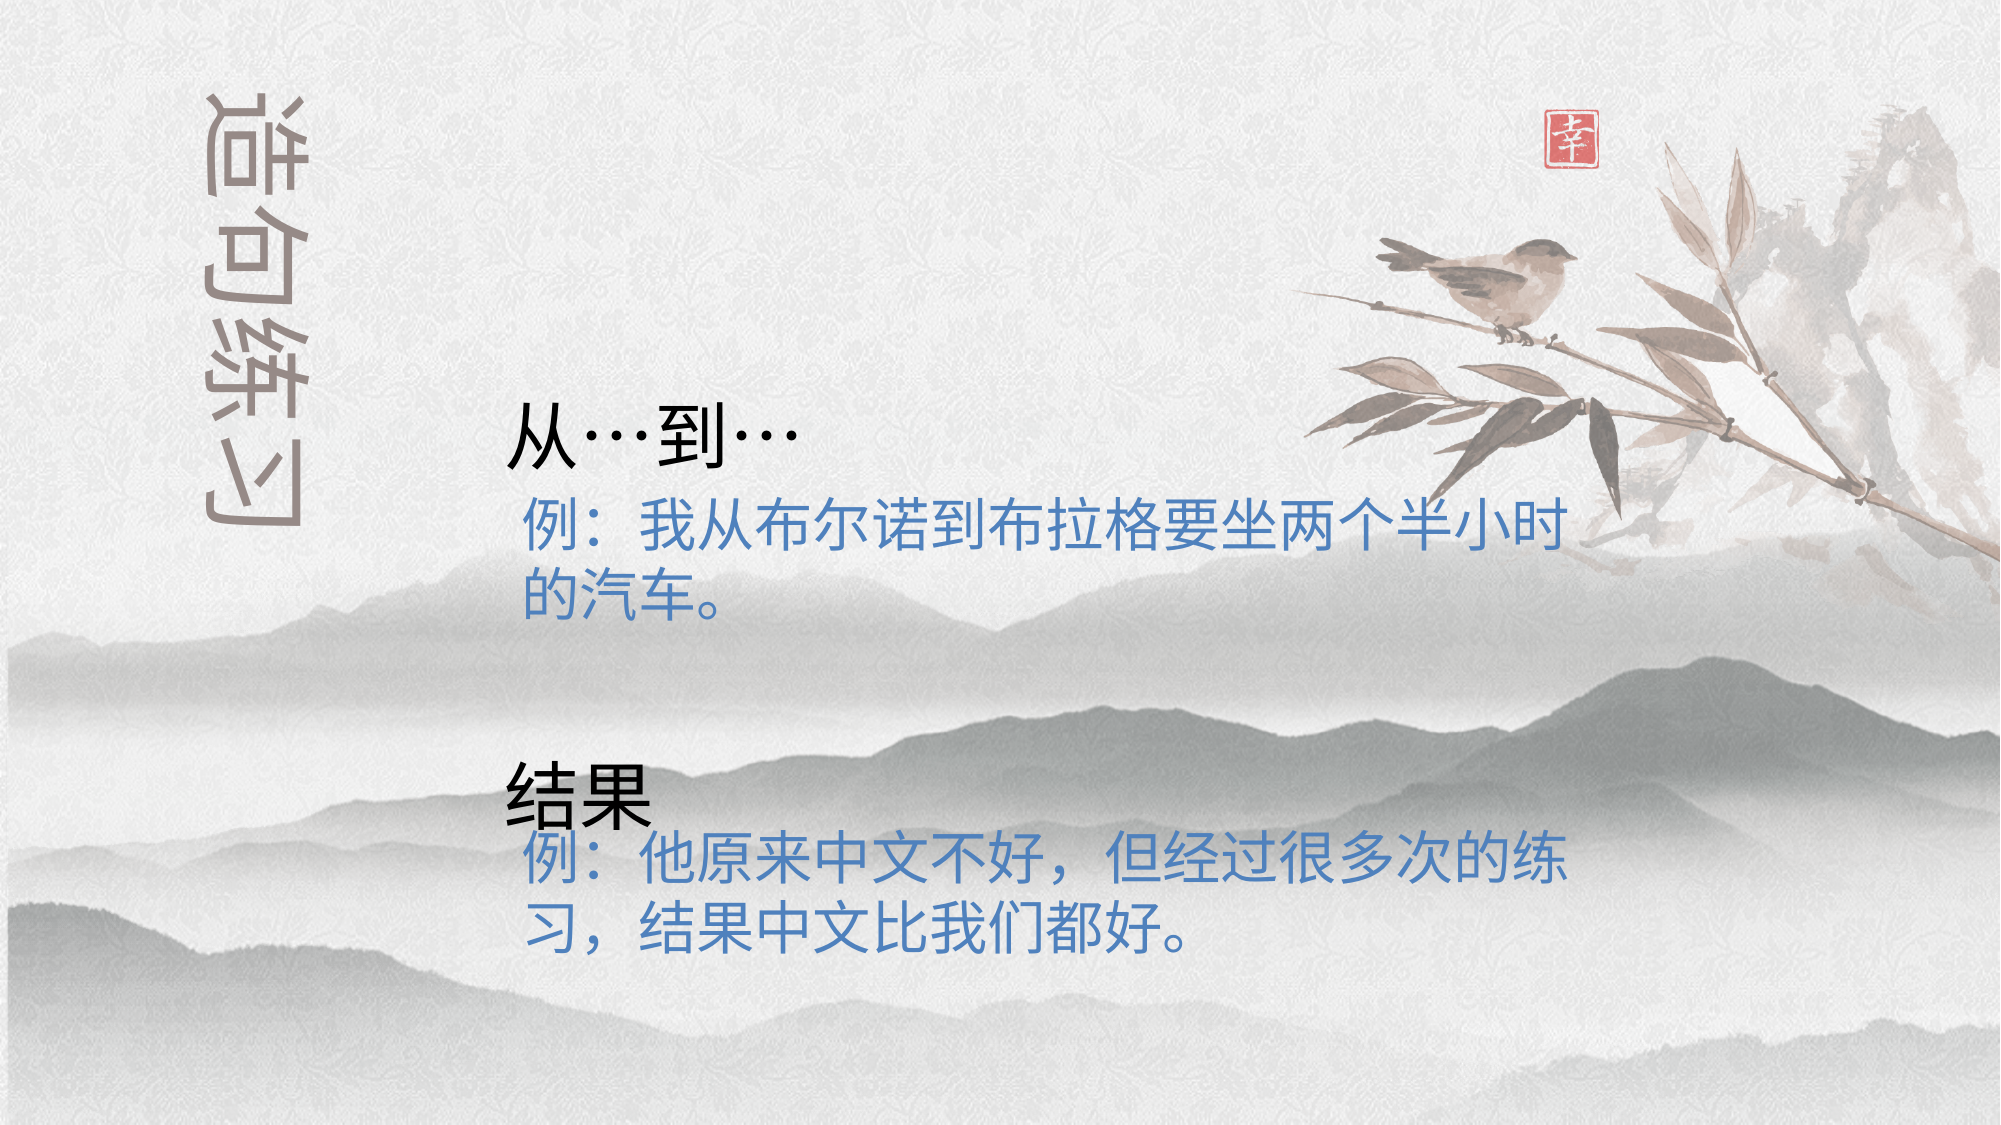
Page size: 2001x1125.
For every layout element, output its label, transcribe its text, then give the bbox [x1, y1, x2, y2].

text_box 造句练习 [167, 74, 335, 195]
picture [0, 0, 2000, 1125]
